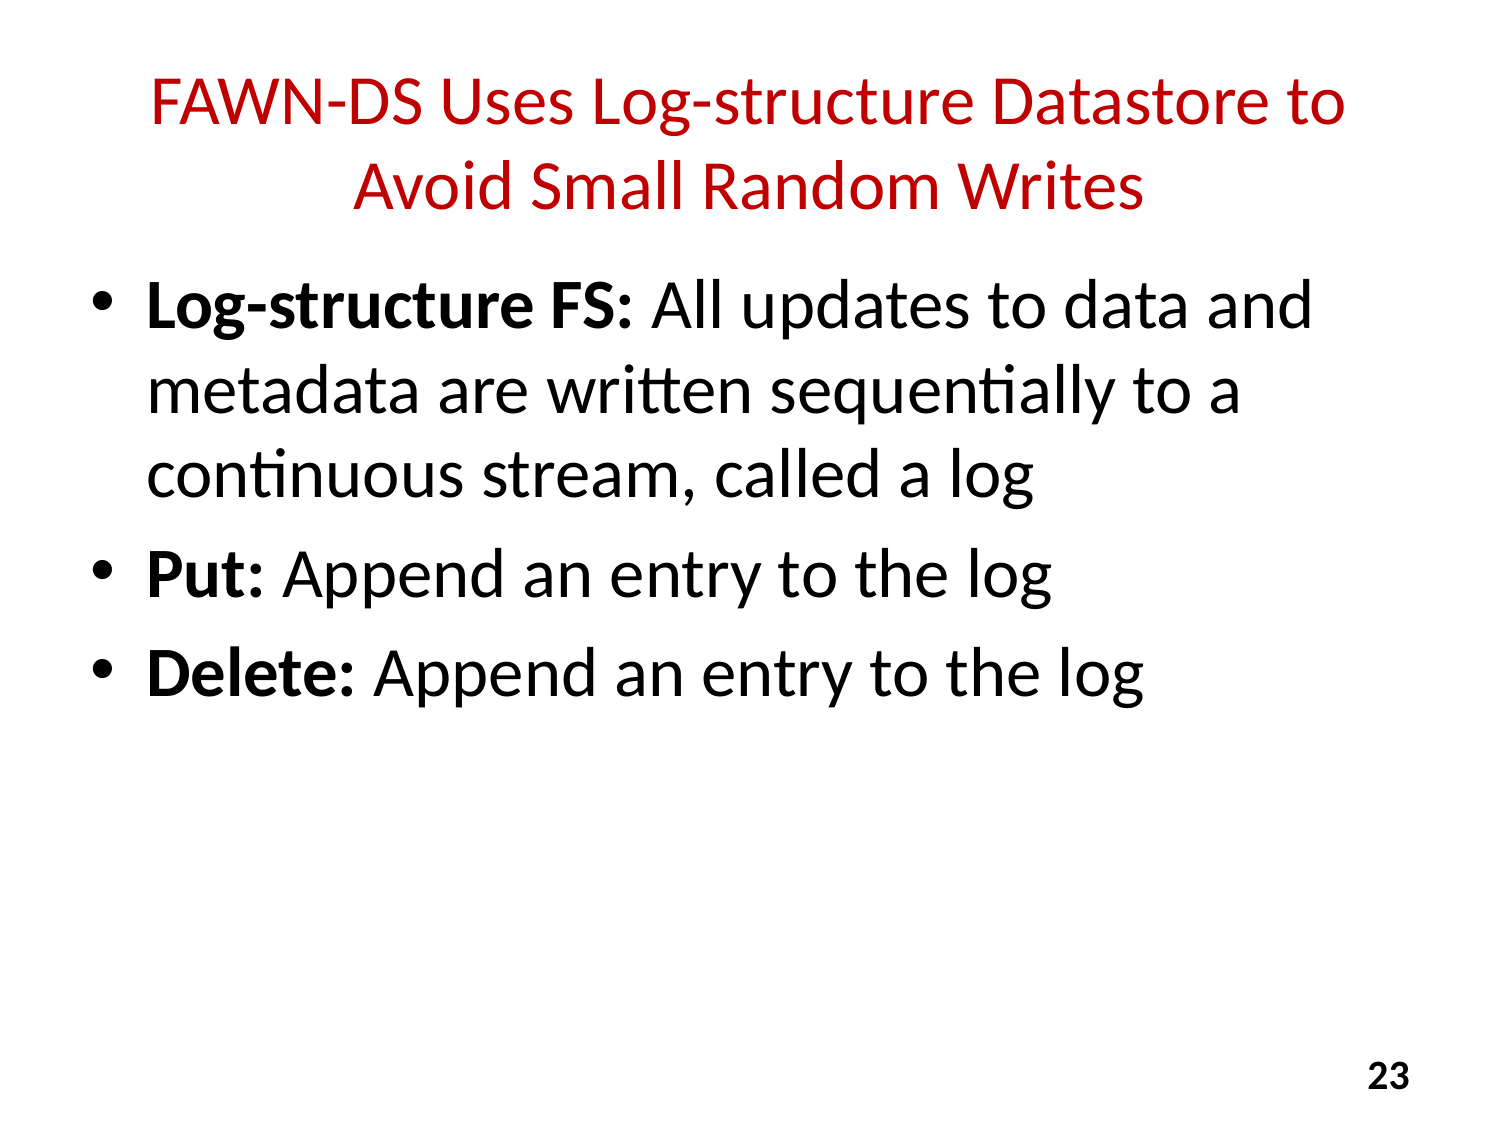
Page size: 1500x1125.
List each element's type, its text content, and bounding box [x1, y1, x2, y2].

slide_number 23 [1074, 1042, 1425, 1103]
text_box Log-structure FS: All updates to data and metadata are written sequentially to a continuous stream, called a log Put: Append an entry to the log Delete: Append an entry to the log [74, 249, 1425, 1038]
title FAWN-DS Uses Log-structure Datastore to Avoid Small Random Writes [75, 45, 1425, 233]
